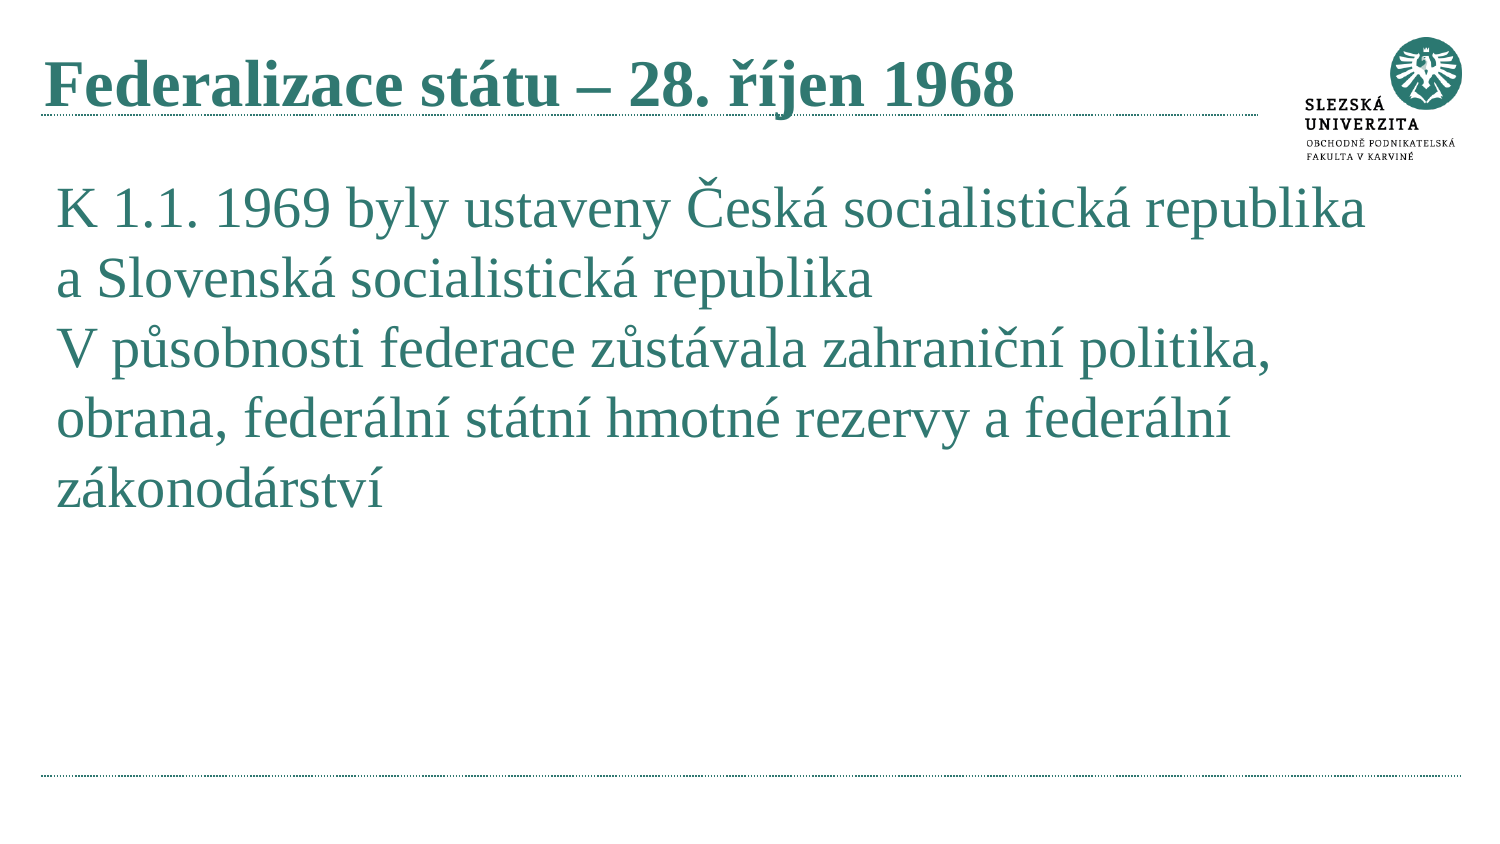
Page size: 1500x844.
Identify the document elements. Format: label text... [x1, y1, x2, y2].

title Federalizace státu – 28. říjen 1968 [29, 32, 1306, 116]
picture [1305, 37, 1462, 160]
list K 1.1. 1969 byly ustaveny Česká socialistická republika a Slovenská socialistická republika V působnosti federace zůstávala zahraniční politika, obrana, federální státní hmotné rezervy a federální zákonodárství [41, 161, 1412, 741]
